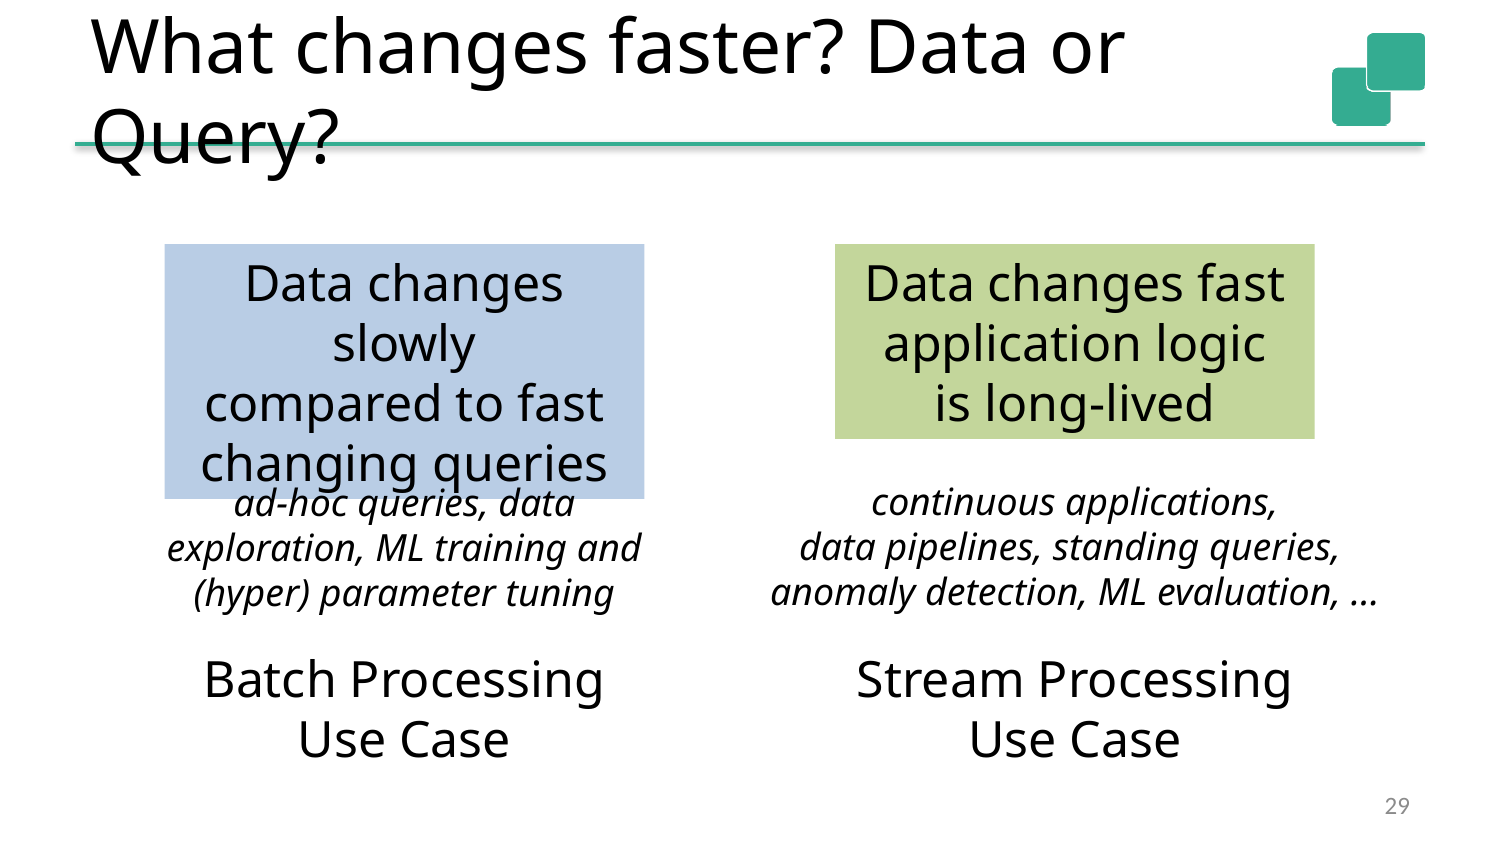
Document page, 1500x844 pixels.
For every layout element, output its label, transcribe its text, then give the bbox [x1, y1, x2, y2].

text_box Batch Processing Use Case [164, 640, 645, 776]
slide_number 29 [1074, 782, 1425, 827]
picture [1341, 33, 1425, 126]
text_box continuous applications, data pipelines, standing queries, anomaly detection, ML evaluation, … [753, 470, 1397, 621]
text_box ad-hoc queries, data exploration, ML training and (hyper) parameter tuning [115, 471, 694, 621]
text_box Data changes fast application logic is long-lived [835, 244, 1315, 439]
text_box Data changes slowly compared to fast changing queries [164, 244, 645, 471]
title What changes faster? Data or Query? [75, 33, 1341, 145]
text_box Stream Processing Use Case [835, 640, 1315, 776]
